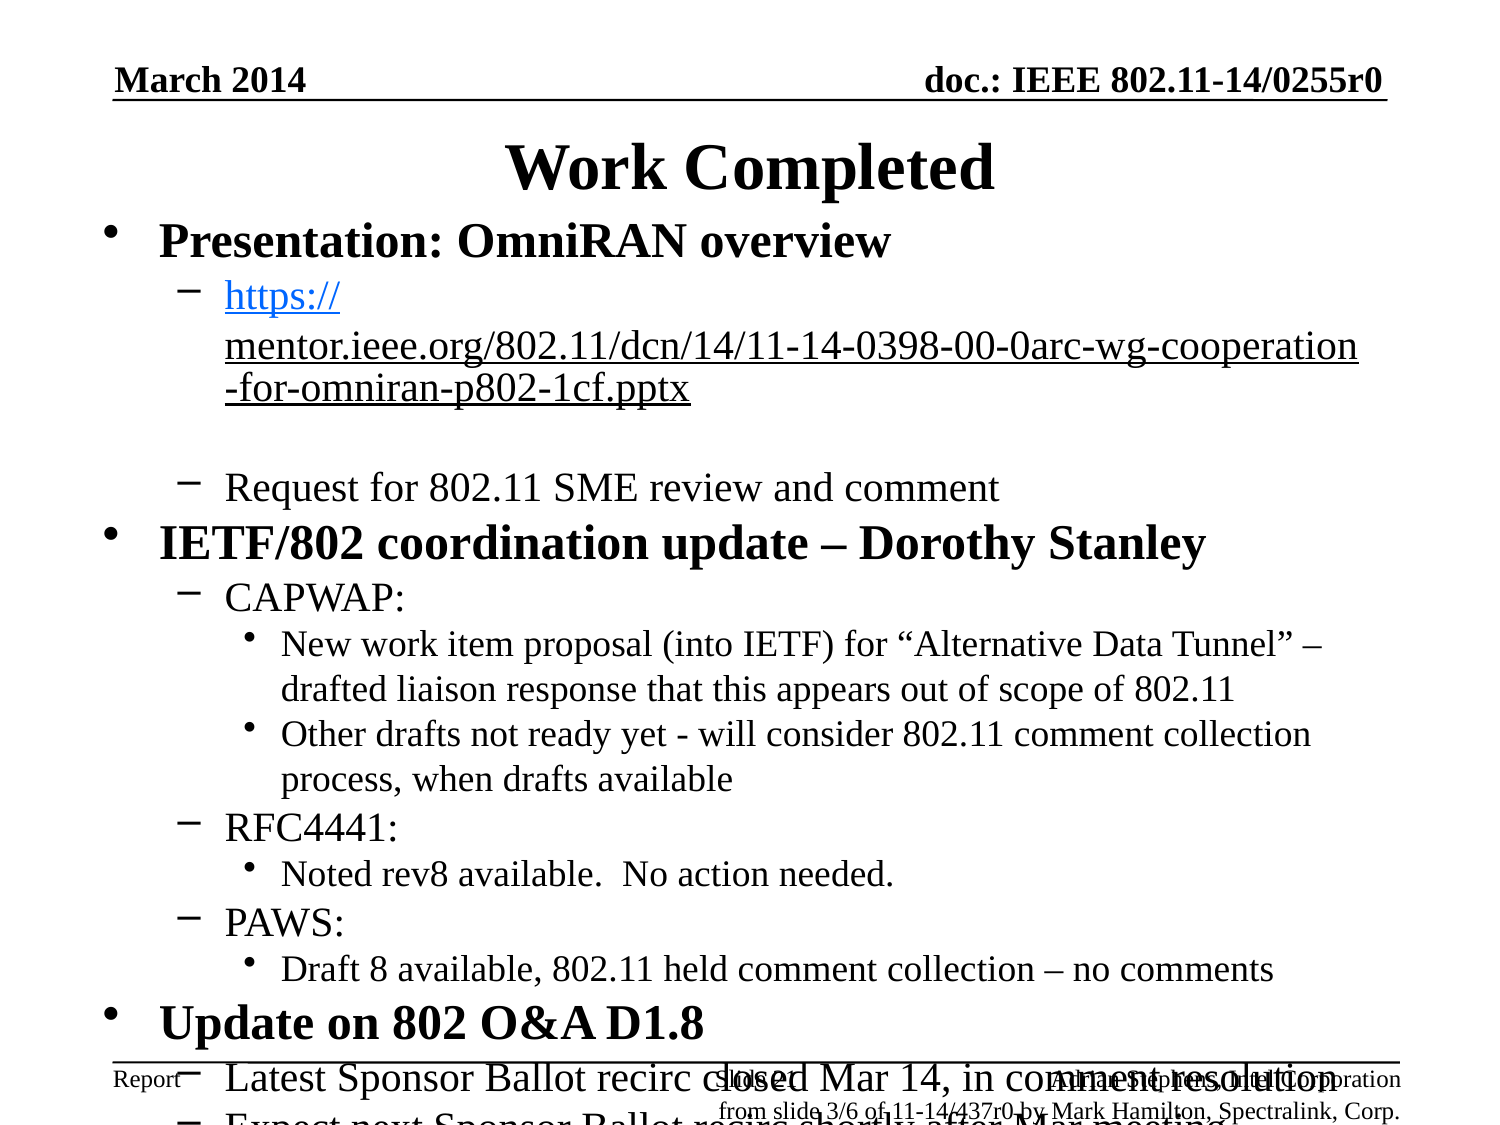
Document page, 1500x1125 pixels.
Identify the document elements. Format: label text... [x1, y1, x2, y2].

slide_number Slide 21 [712, 1061, 800, 1087]
text_box from slide 3/6 of 11-14/437r0 by Mark Hamilton, Spectralink, Corp. [343, 1087, 1417, 1125]
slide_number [114, 54, 374, 101]
footer Adrian Stephens, Intel Corporation [1047, 1061, 1402, 1087]
title Work Completed [112, 112, 1388, 200]
list Presentation: OmniRAN overview https://mentor.ieee.org/802.11/dcn/14/11-14-0398-00-0arc-wg-cooperation-for-omniran-p802-1cf.pptx Request for 802.11 SME review and comment IETF/802 coordination update – Dorothy Stanley CAPWAP: New work item proposal (into IETF) for “Alternative Data Tunnel” – drafted liaison response that this appears out of scope of 802.11 Other drafts not ready yet - will consider 802.11 comment collection process, when drafts available RFC4441: Noted rev8 available. No action needed. PAWS: Draft 8 available, 802.11 held comment collection – no comments Update on 802 O&A D1.8 Latest Sponsor Ballot recirc closed Mar 14, in comment resolution Expect next Sponsor Ballot recirc shortly after Mar meeting [87, 200, 1388, 1013]
